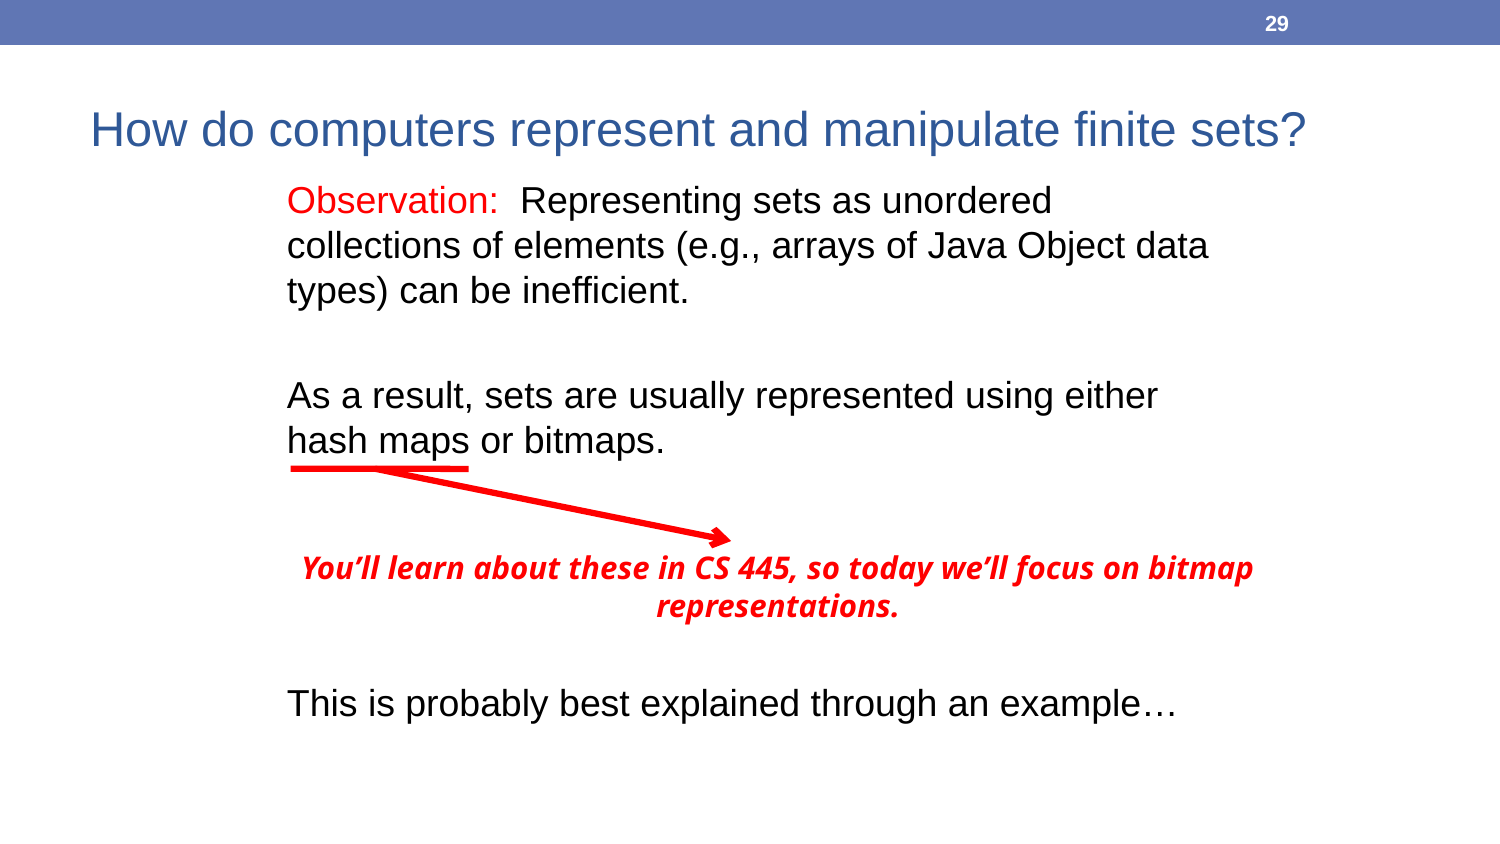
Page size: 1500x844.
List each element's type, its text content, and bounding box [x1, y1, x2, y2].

list Observation: Representing sets as unordered collections of elements (e.g., arrays of Java Object data types) can be inefficient. As a result, sets are usually represented using either hash maps or bitmaps. This is probably best explained through an example… [271, 188, 1229, 468]
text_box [271, 468, 1285, 633]
slide_number 29 [1250, 2, 1425, 43]
list Observation: Representing sets as unordered collections of elements (e.g., arrays of Java Object data types) can be inefficient. As a result, sets are usually represented using either hash maps or bitmaps. This is probably best explained through an example… [271, 639, 1229, 797]
text_box How do computers represent and manipulate finite sets? [74, 65, 1425, 188]
